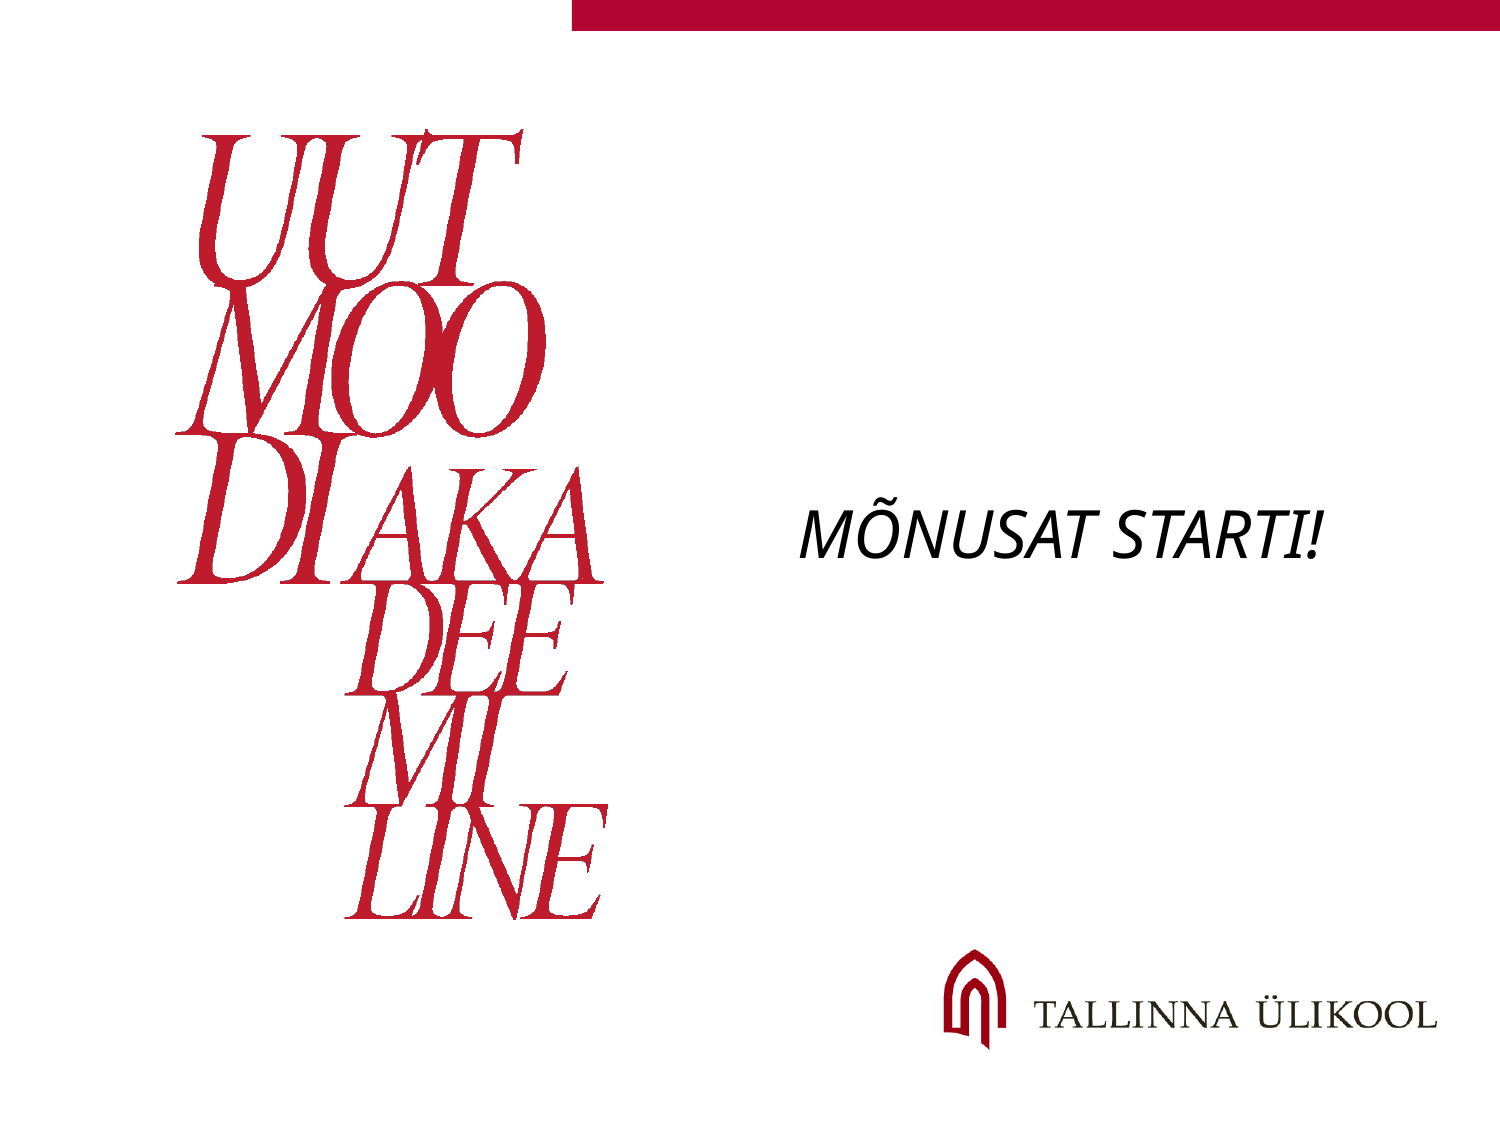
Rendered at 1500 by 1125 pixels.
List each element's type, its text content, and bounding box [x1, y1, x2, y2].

picture [880, 885, 1500, 1124]
picture [46, 90, 796, 964]
title MÕNUSAT STARTI! [797, 113, 1377, 870]
